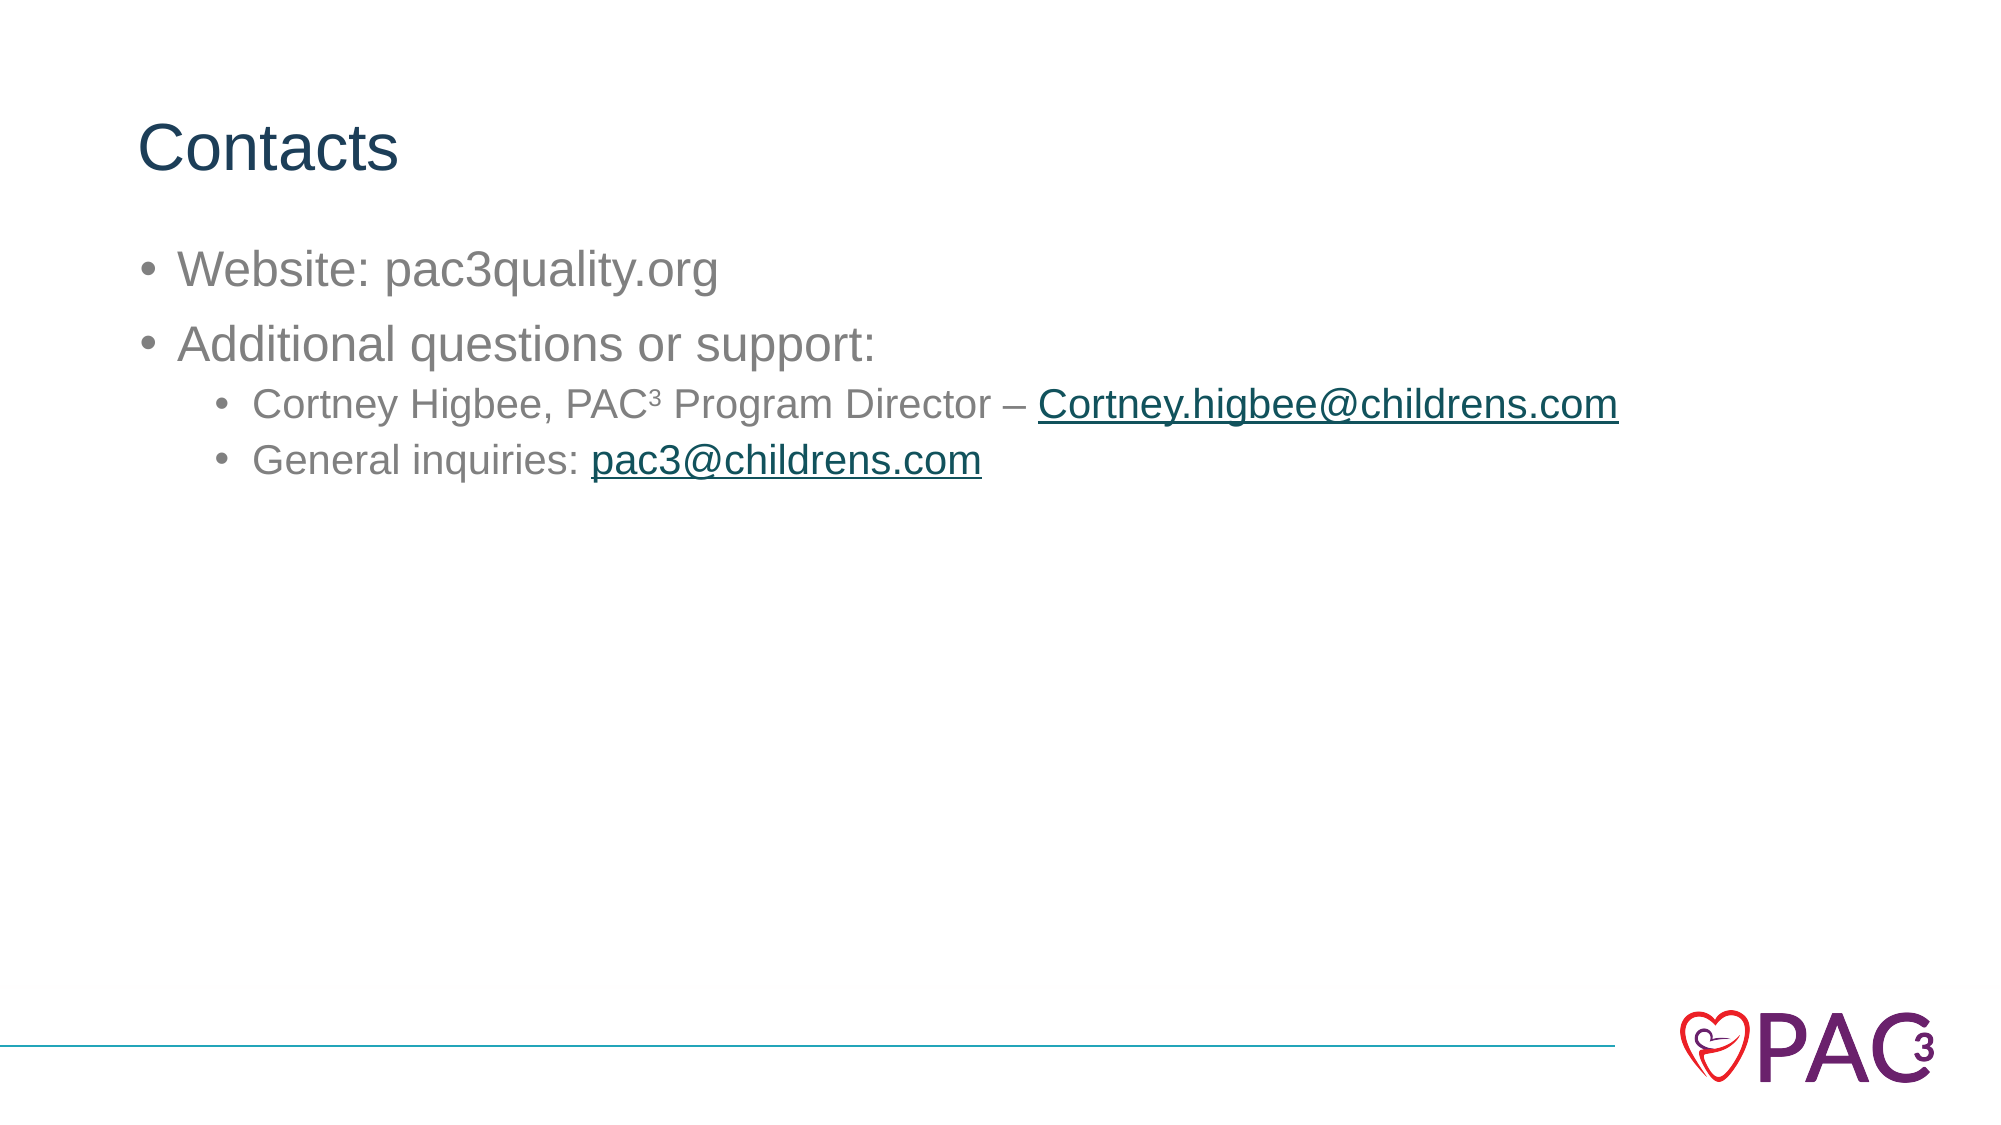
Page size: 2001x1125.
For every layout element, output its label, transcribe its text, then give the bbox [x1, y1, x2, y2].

title Contacts [137, 92, 1863, 205]
list Website: pac3quality.org Additional questions or support: Cortney Higbee, PAC3 Program Director – Cortney.higbee@childrens.com General inquiries: pac3@childrens.com [139, 243, 1863, 885]
picture [1680, 1010, 1934, 1083]
